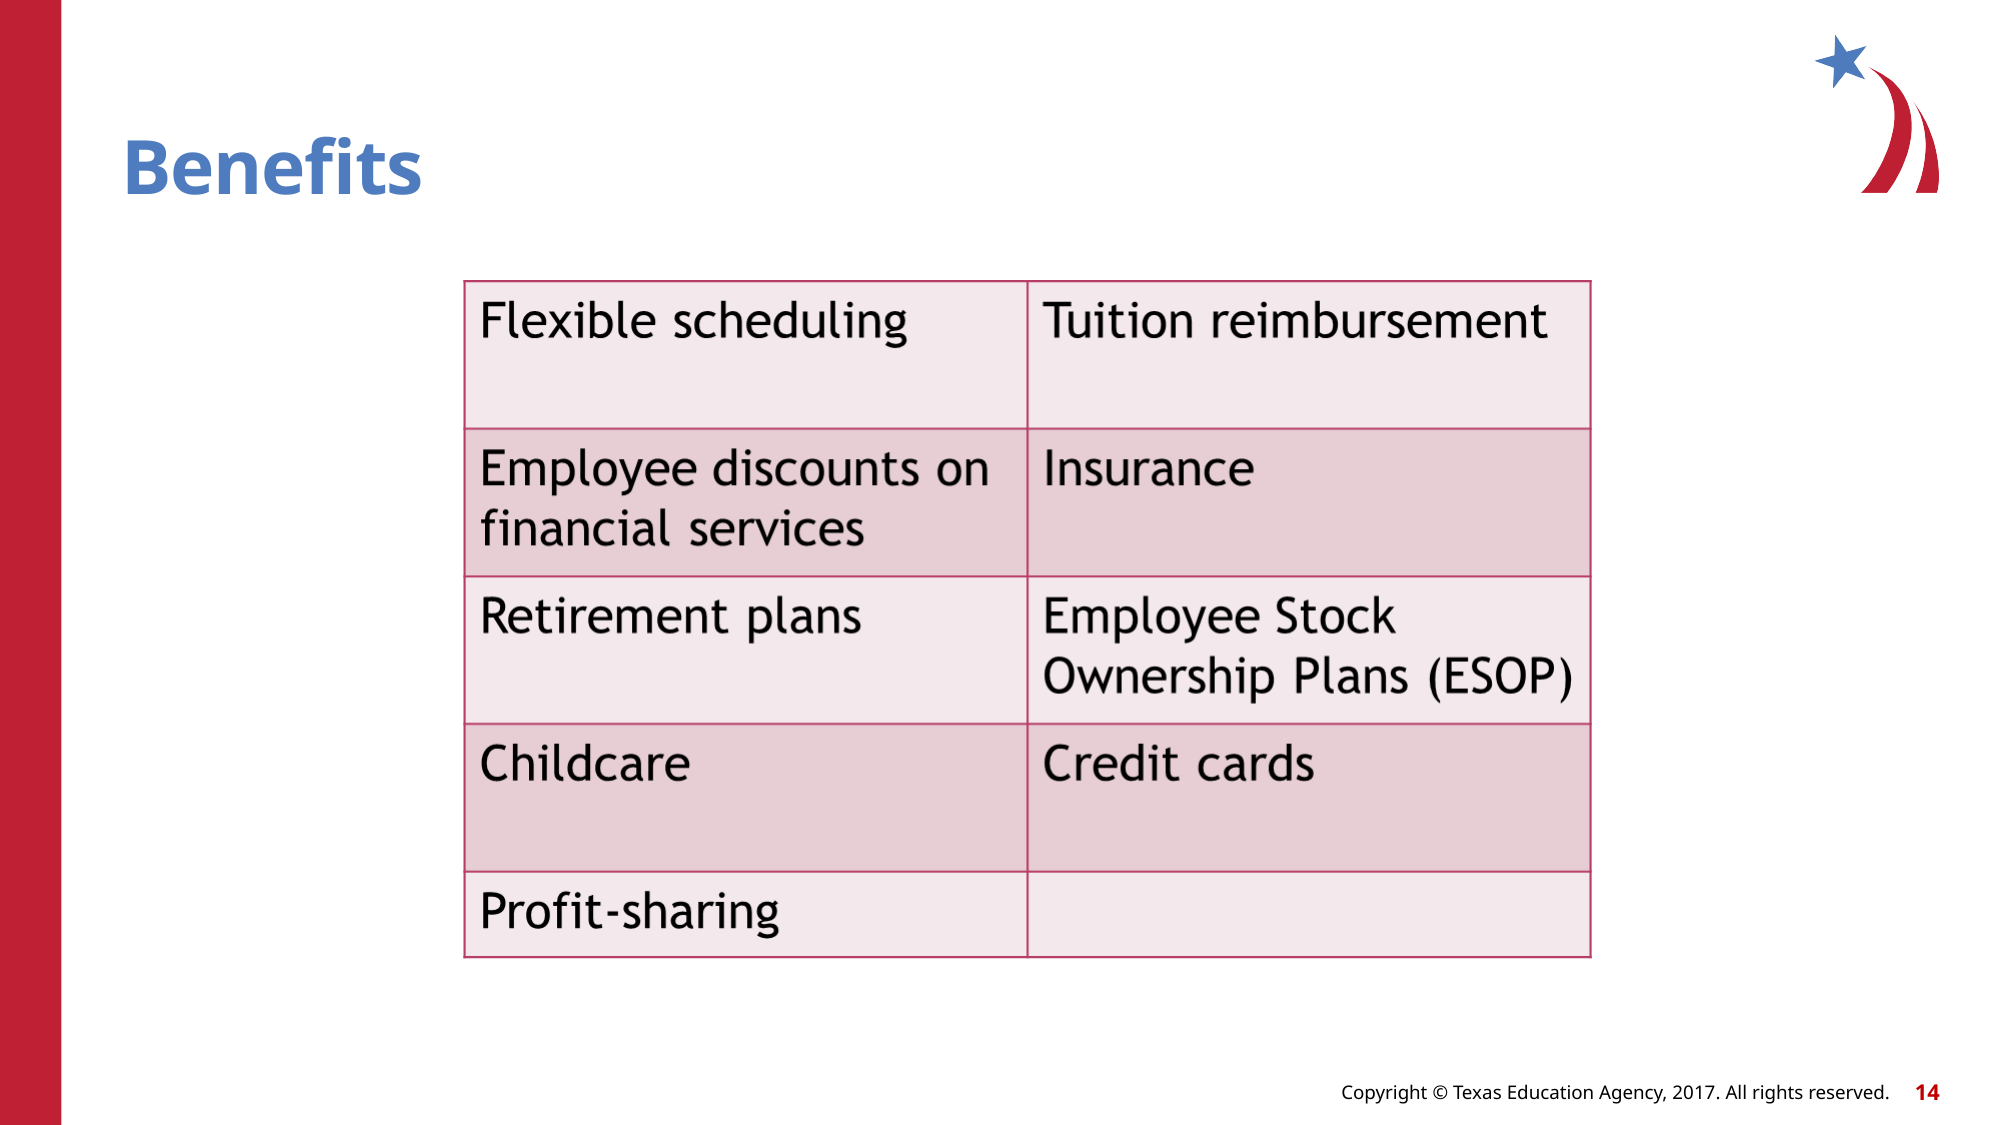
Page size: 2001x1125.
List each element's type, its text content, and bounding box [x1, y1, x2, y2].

picture [1814, 34, 1939, 193]
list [463, 273, 1593, 970]
title Benefits [121, 66, 1772, 211]
